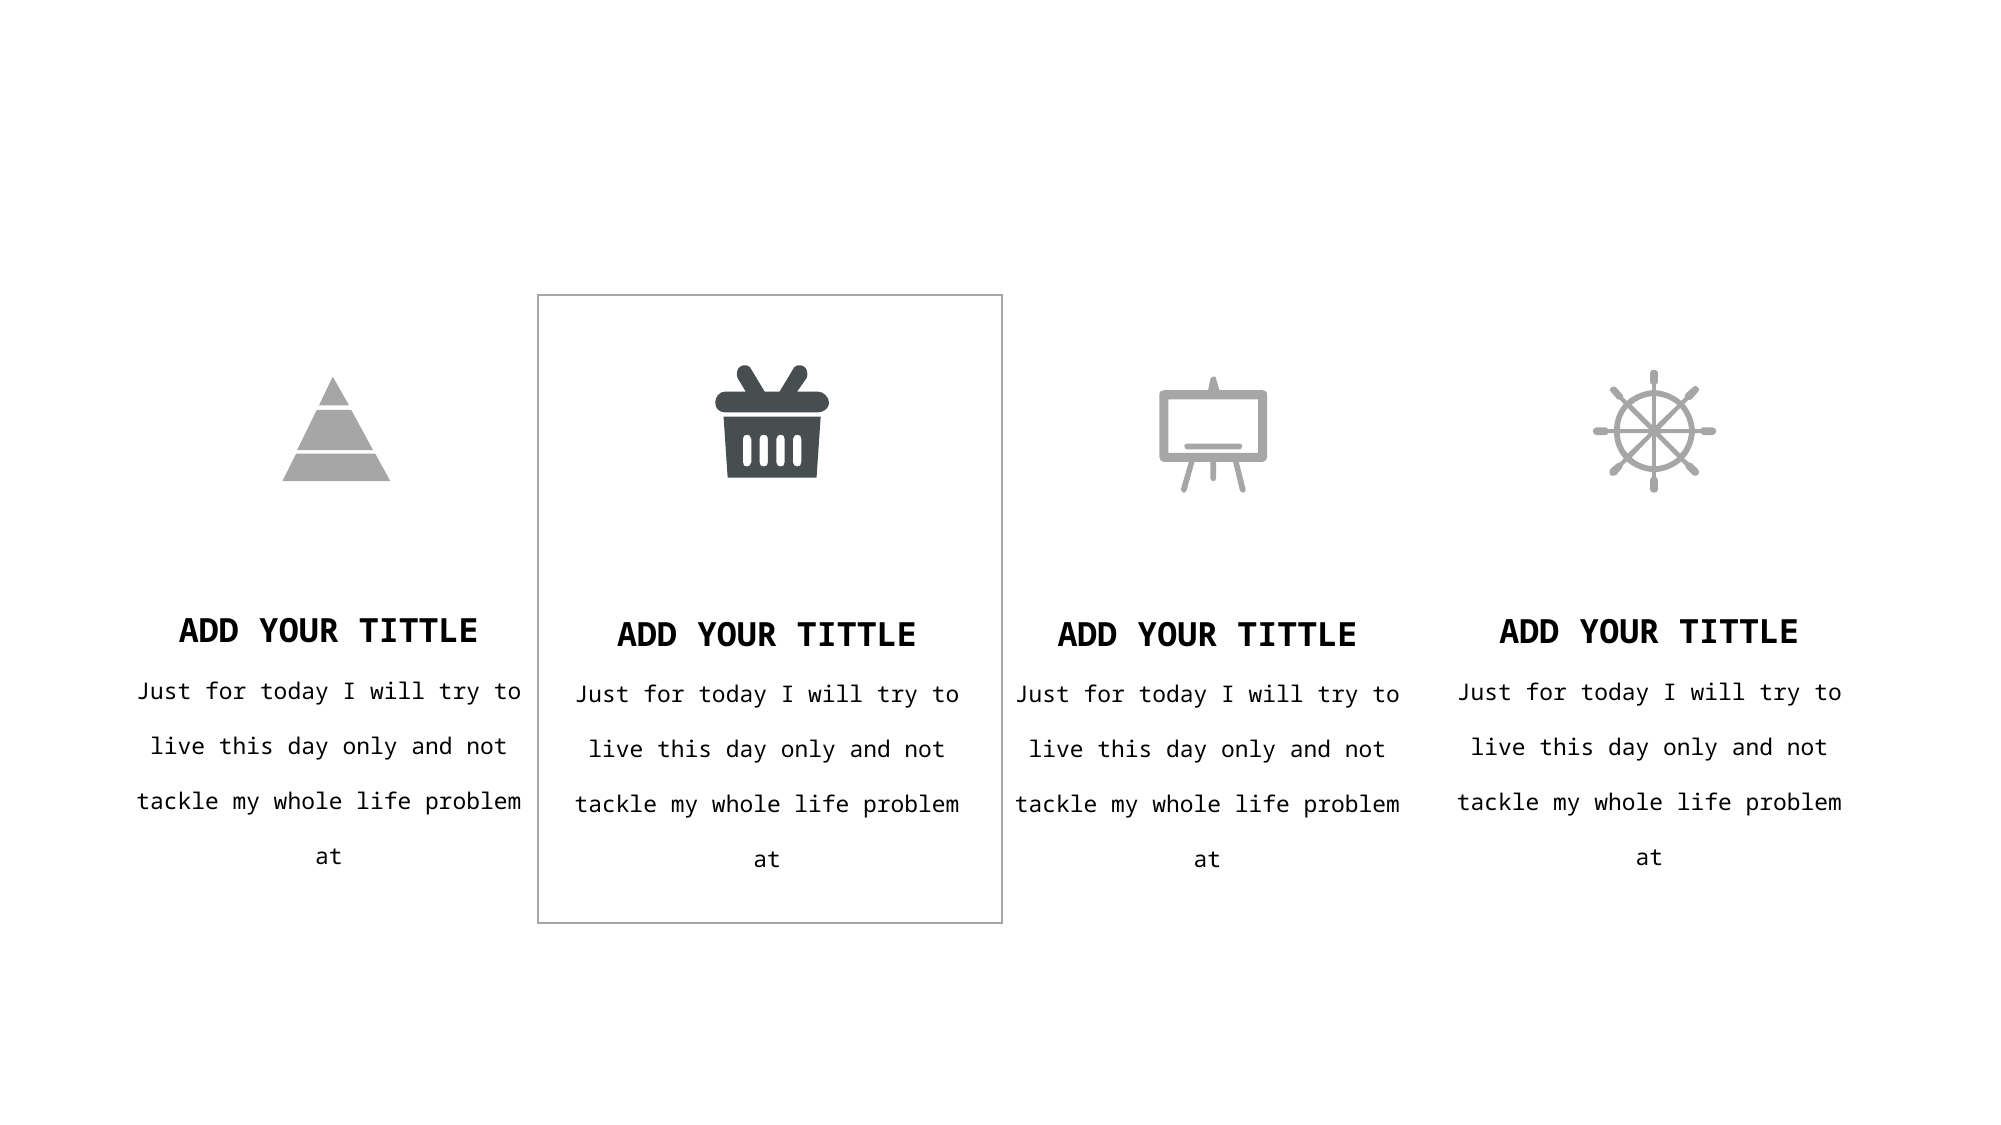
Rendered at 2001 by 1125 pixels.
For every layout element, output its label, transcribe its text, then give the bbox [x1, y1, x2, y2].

text_box ADD YOUR TITTLE Just for today I will try to live this day only and not tackle my whole life problem at [992, 565, 1423, 880]
text_box [715, 365, 830, 413]
text_box [537, 294, 1003, 924]
text_box ADD YOUR TITTLE Just for today I will try to live this day only and not tackle my whole life problem at [1434, 563, 1865, 878]
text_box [282, 376, 391, 482]
text_box [1159, 376, 1268, 493]
text_box ADD YOUR TITTLE Just for today I will try to live this day only and not tackle my whole life problem at [113, 561, 544, 877]
text_box ADD YOUR TITTLE Just for today I will try to live this day only and not tackle my whole life problem at [552, 565, 982, 880]
text_box [723, 416, 821, 478]
text_box [1592, 369, 1717, 493]
